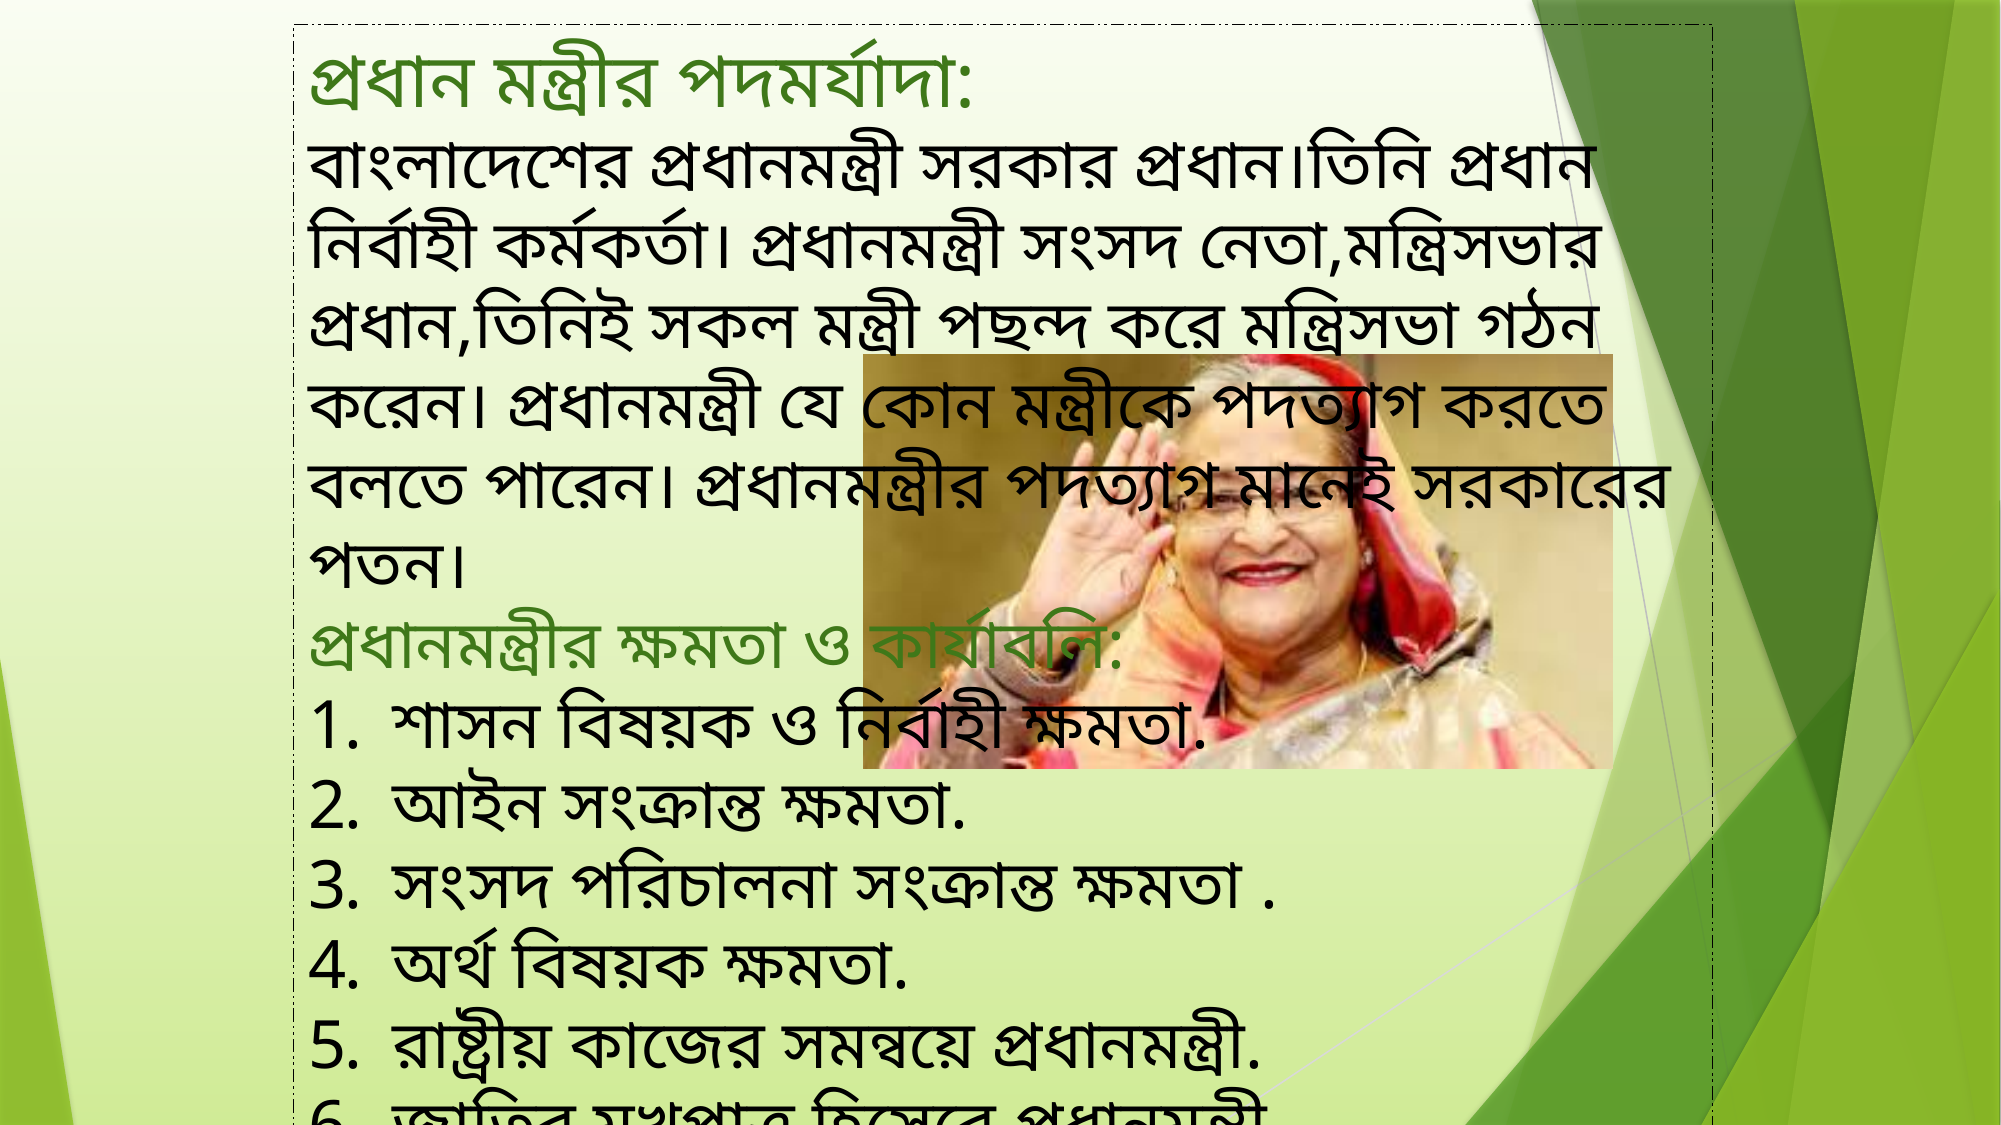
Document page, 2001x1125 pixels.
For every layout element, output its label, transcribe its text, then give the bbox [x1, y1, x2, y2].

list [862, 353, 1613, 769]
text_box প্রধান মন্ত্রীর পদমর্যাদা: বাংলাদেশের প্রধানমন্ত্রী সরকার প্রধান।তিনি প্রধান নির্বাহী কর্মকর্তা। প্রধানমন্ত্রী সংসদ নেতা,মন্ত্রিসভার প্রধান,তিনিই সকল মন্ত্রী পছন্দ করে মন্ত্রিসভা গঠন করেন। প্রধানমন্ত্রী যে কোন মন্ত্রীকে পদত্যাগ করতে বলতে পারেন। প্রধানমন্ত্রীর পদত্যাগ মানেই সরকারের পতন। প্রধানমন্ত্রীর ক্ষমতা ও কার্যাবলি: শাসন বিষয়ক ও নির্বাহী ক্ষমতা. আইন সংক্রান্ত ক্ষমতা. সংসদ পরিচালনা সংক্রান্ত ক্ষমতা . অর্থ বিষয়ক ক্ষমতা. রাষ্ট্রীয় কাজের সমন্বয়ে প্রধানমন্ত্রী. জাতির মুখপাত্র হিসেবে প্রধানমন্ত্রী. দলের নেতা. [293, 24, 1713, 1125]
